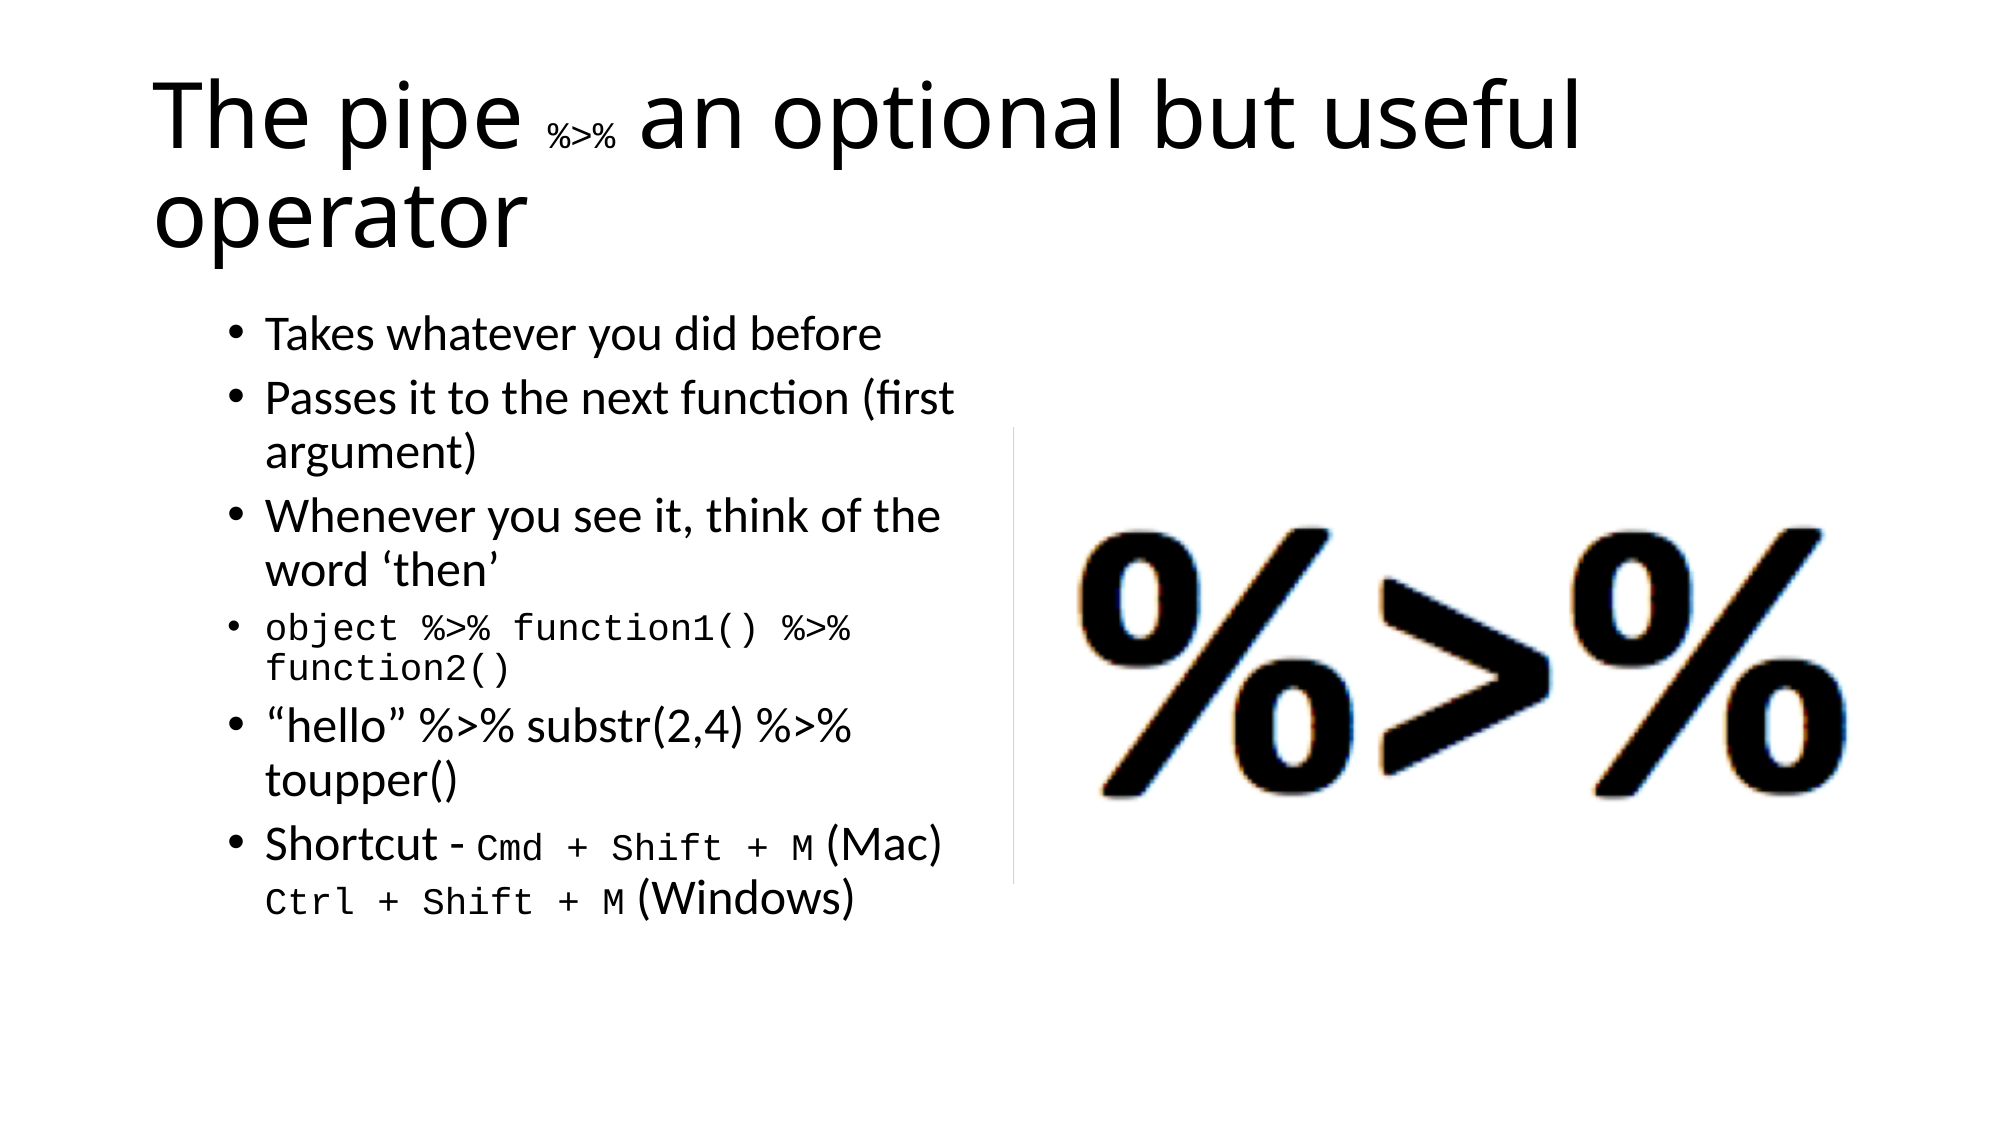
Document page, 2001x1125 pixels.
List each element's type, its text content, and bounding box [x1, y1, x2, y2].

picture [1012, 426, 1863, 884]
list Takes whatever you did before Passes it to the next function (first argument) Whenever you see it, think of the word ‘then’ object %>% function1() %>% function2() “hello” %>% substr(2,4) %>% toupper() Shortcut - Cmd + Shift + M (Mac) Ctrl + Shift + M (Windows) [137, 299, 988, 1014]
title The pipe %>% an optional but useful operator [137, 59, 1863, 278]
